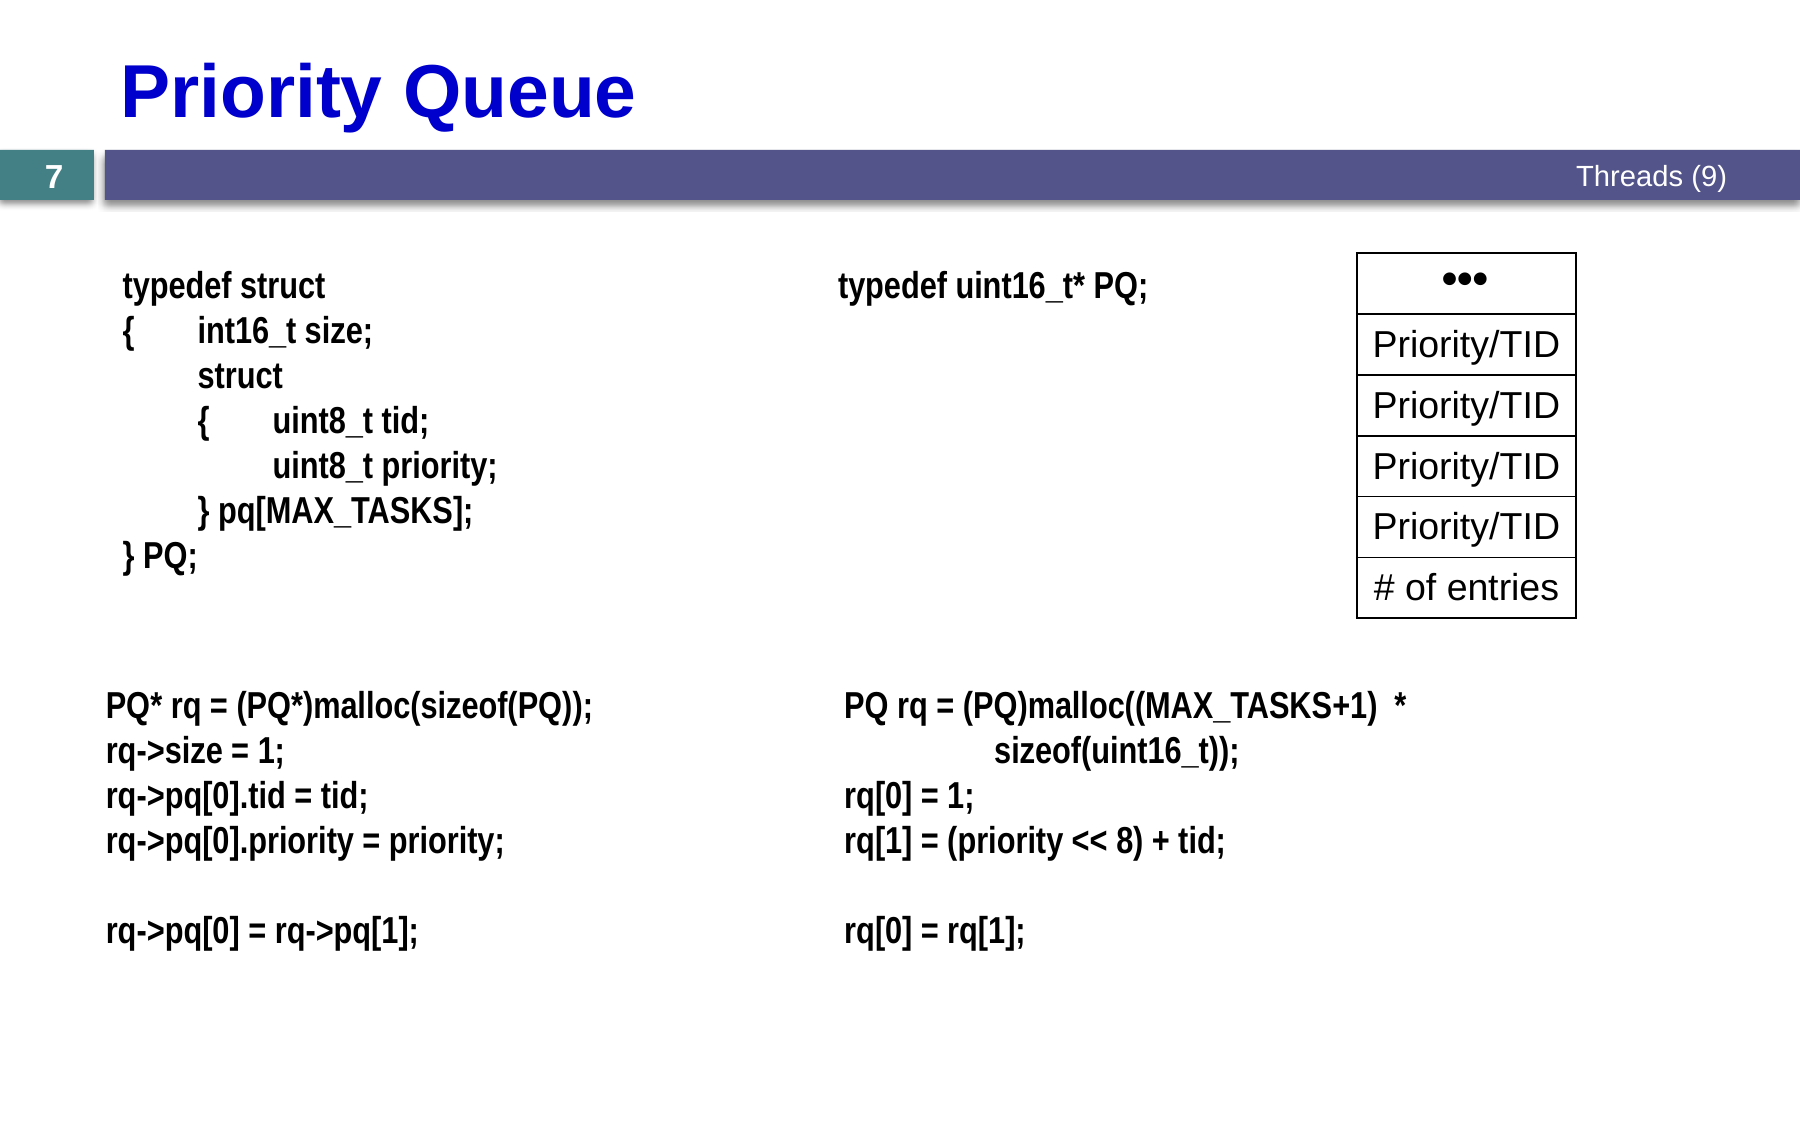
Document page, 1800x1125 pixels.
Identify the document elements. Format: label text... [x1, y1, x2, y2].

text_box typedef uint16_t* PQ; [823, 253, 1356, 314]
table_cell # of entries [1358, 558, 1575, 617]
table_header  [1358, 254, 1575, 313]
table_cell Priority/TID [1358, 376, 1575, 435]
table_cell Priority/TID [1358, 437, 1575, 496]
table_cell Priority/TID [1358, 497, 1575, 557]
text_box PQ* rq = (PQ*)malloc(sizeof(PQ)); rq->size = 1; rq->pq[0].tid = tid; rq->pq[0].priority = priority; rq->pq[0] = rq->pq[1]; [91, 673, 792, 959]
text_box typedef struct { int16_t size; struct { uint8_t tid; uint8_t priority; } pq[MAX_TASKS]; } PQ; [108, 253, 726, 584]
slide_number 7 [0, 152, 108, 198]
footer Threads (9) [675, 149, 1743, 202]
text_box PQ rq = (PQ)malloc((MAX_TASKS+1) * sizeof(uint16_t)); rq[0] = 1; rq[1] = (priority << 8) + tid; rq[0] = rq[1]; [829, 673, 1631, 959]
table_cell Priority/TID [1358, 315, 1575, 374]
title Priority Queue [105, 27, 1743, 149]
